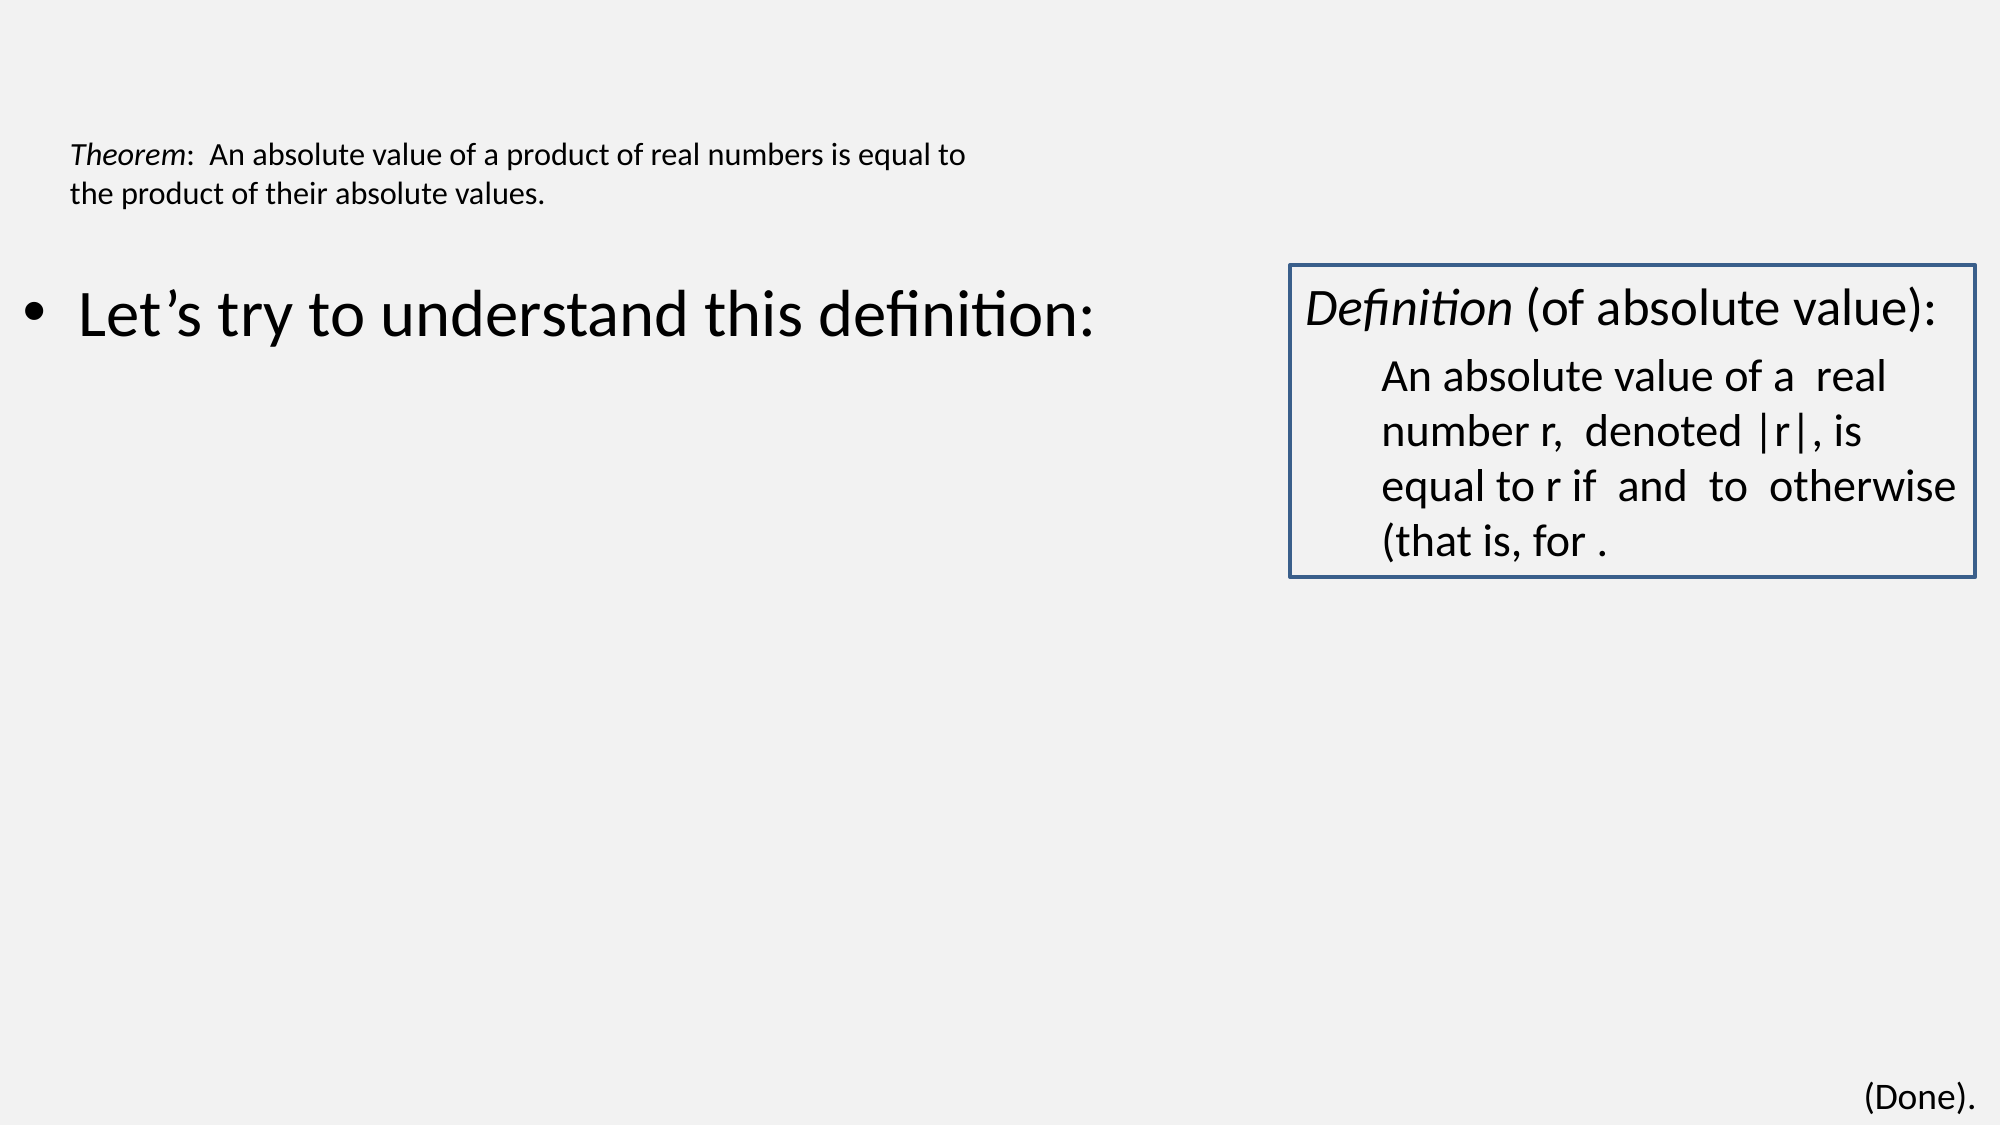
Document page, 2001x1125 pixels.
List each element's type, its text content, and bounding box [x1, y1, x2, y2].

list Let’s try to understand this definition: [7, 262, 1981, 1125]
